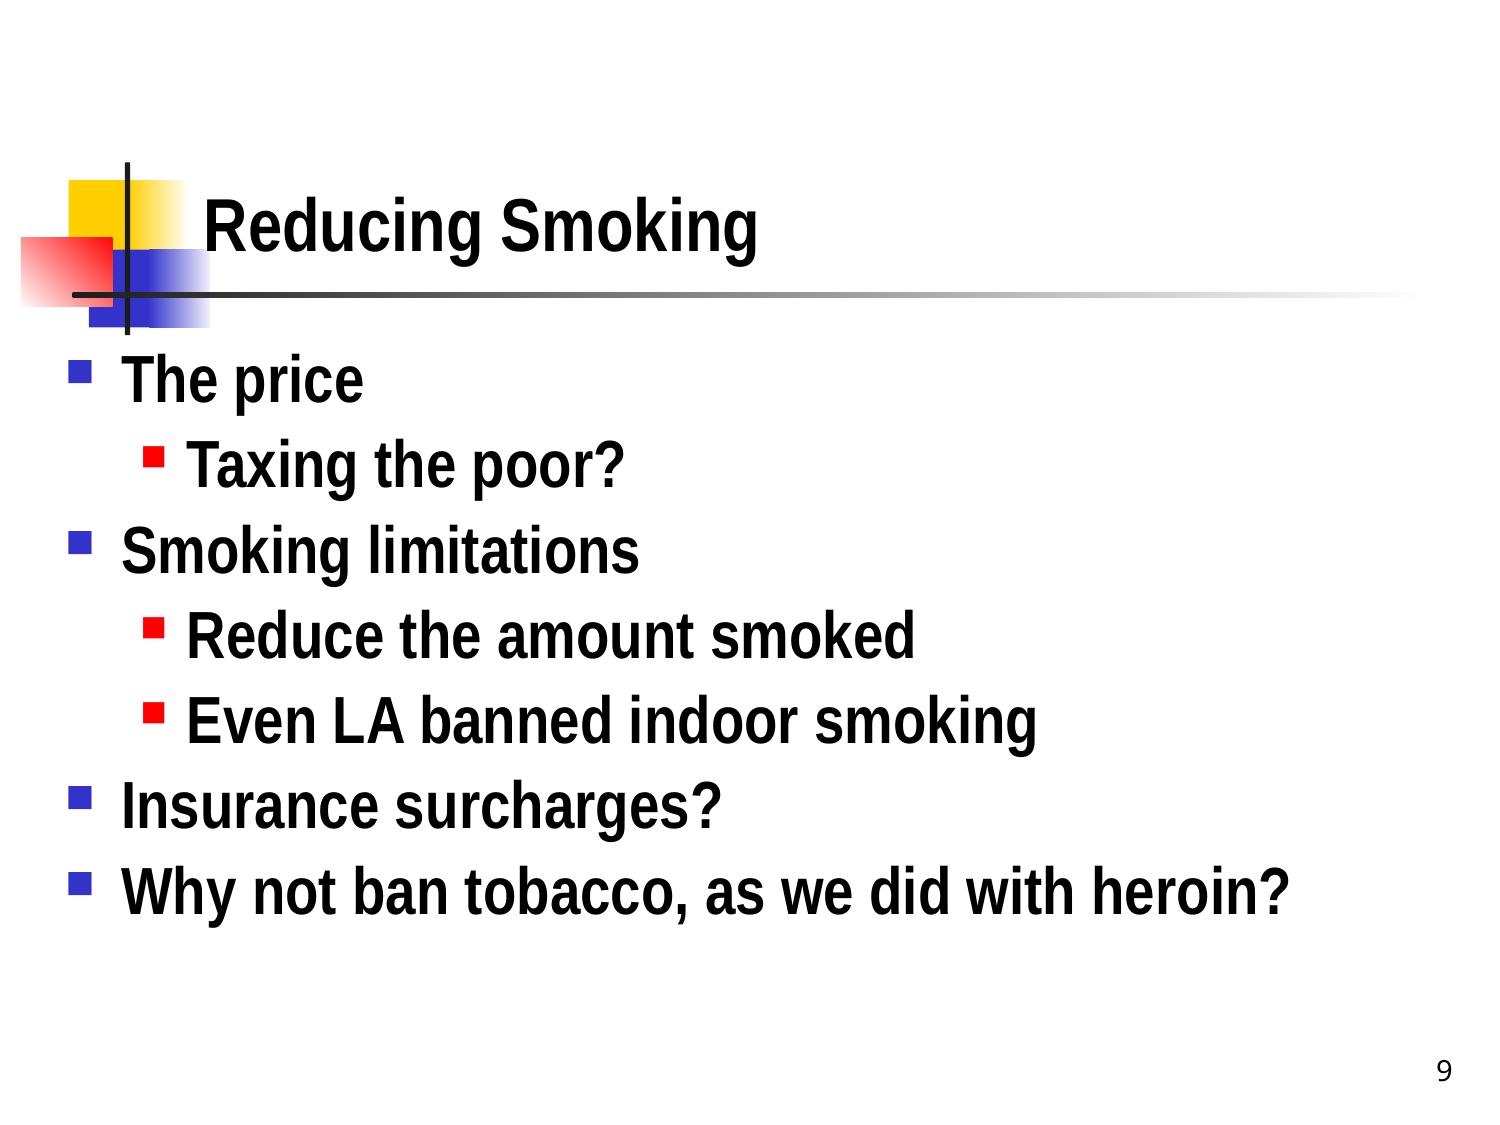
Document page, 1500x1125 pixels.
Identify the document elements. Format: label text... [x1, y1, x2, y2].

title Reducing Smoking [188, 35, 1468, 275]
slide_number 9 [1155, 1024, 1468, 1100]
list The price Taxing the poor? Smoking limitations Reduce the amount smoked Even LA banned indoor smoking Insurance surcharges? Why not ban tobacco, as we did with heroin? [50, 337, 1450, 1075]
